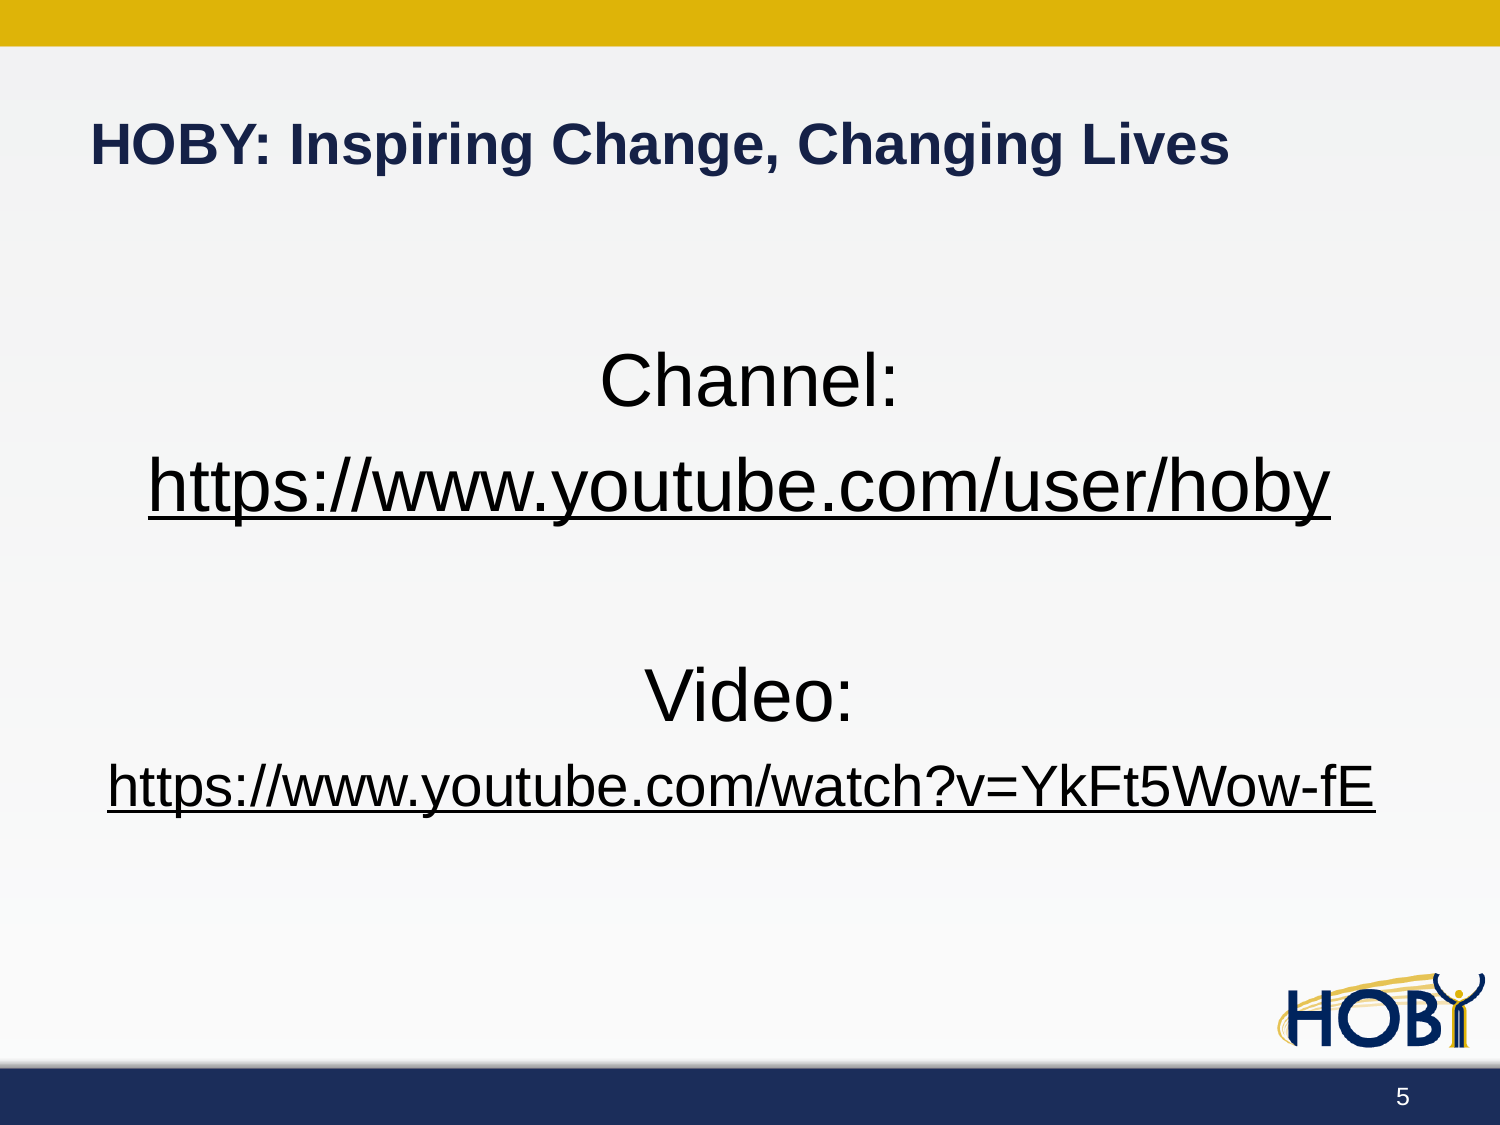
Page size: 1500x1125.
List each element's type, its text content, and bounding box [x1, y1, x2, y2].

title HOBY: Inspiring Change, Changing Lives [75, 93, 1425, 190]
slide_number 5 [1074, 1079, 1425, 1112]
picture [0, 0, 1500, 1125]
list Channel: https://www.youtube.com/user/hoby Video: https://www.youtube.com/watch?v=YkFt5Wow-fE [75, 219, 1425, 962]
